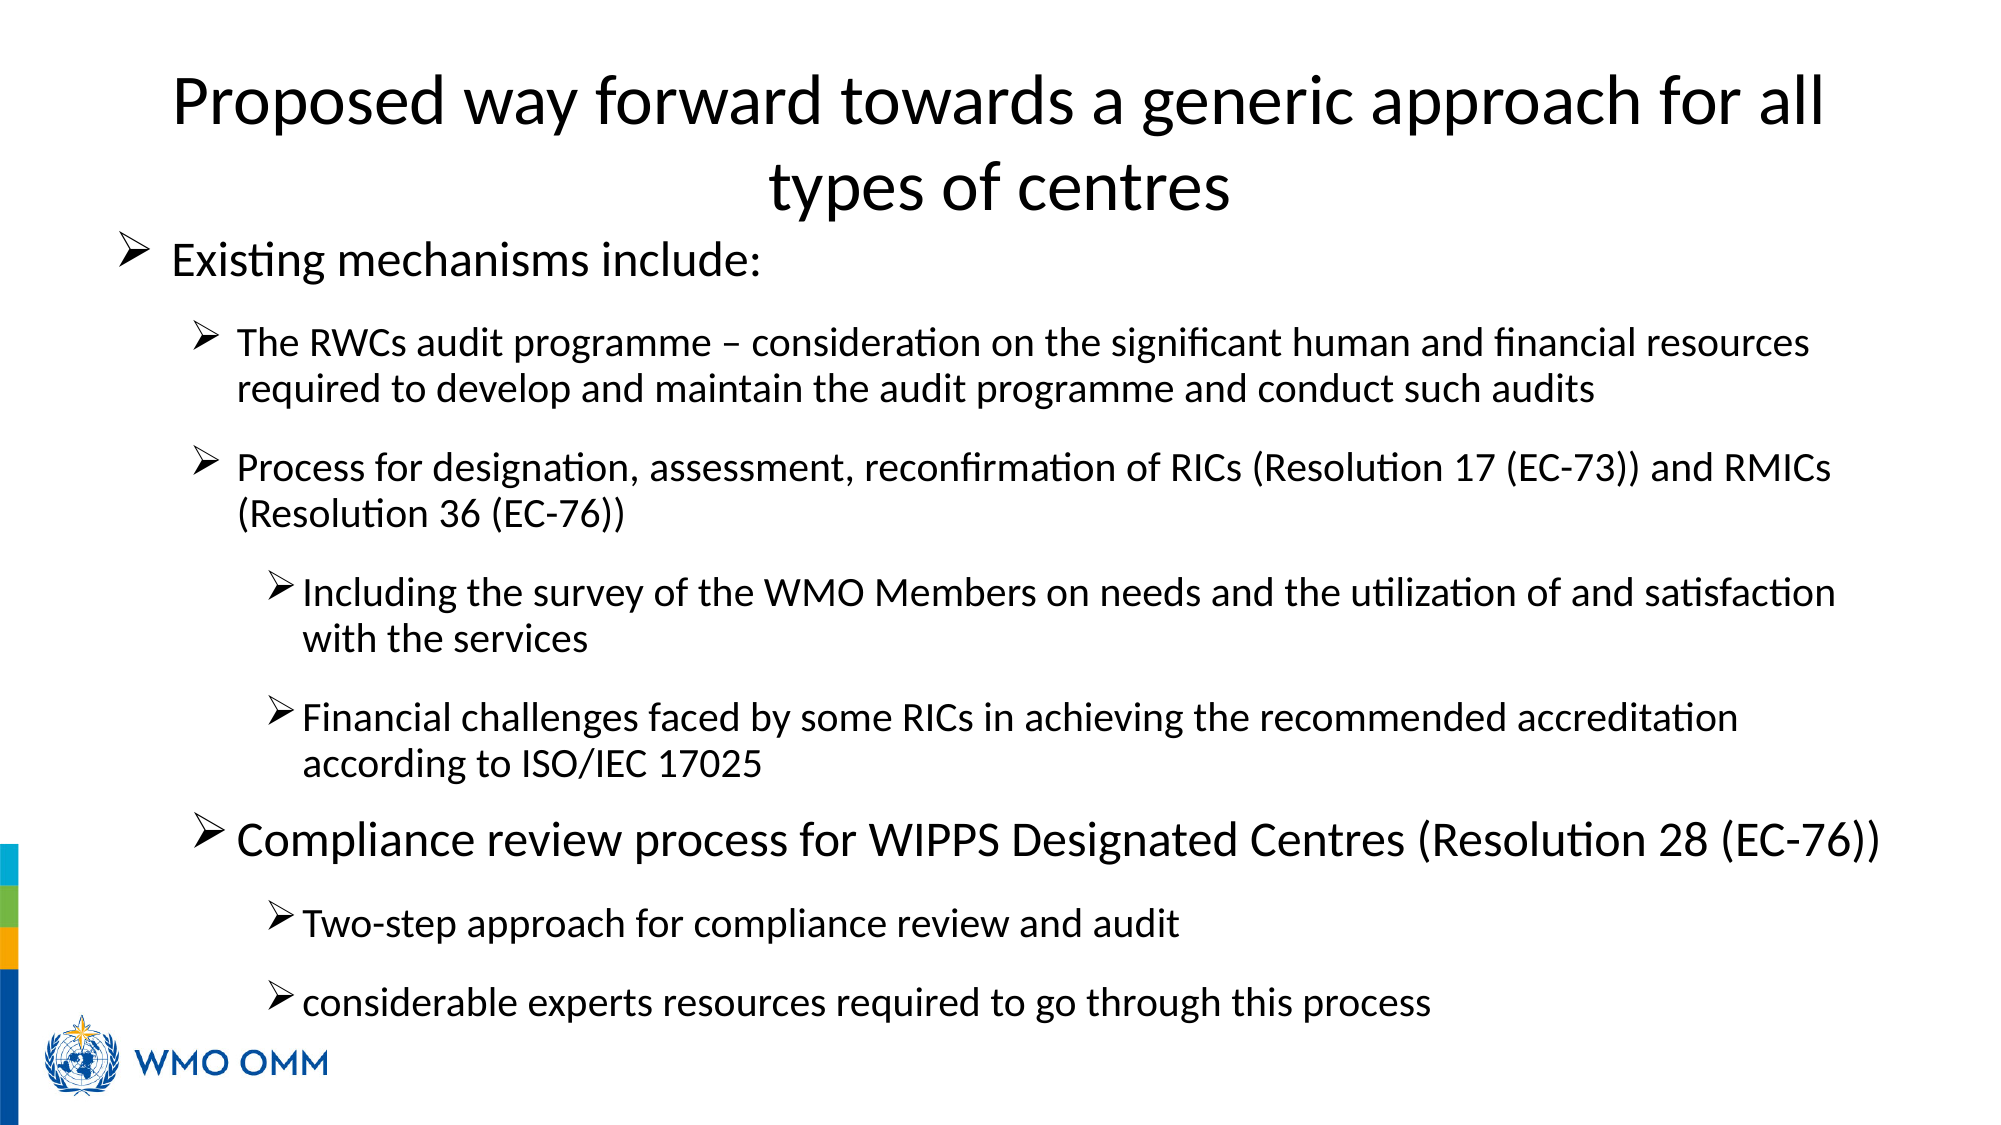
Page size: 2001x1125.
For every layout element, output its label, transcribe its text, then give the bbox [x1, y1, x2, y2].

picture [0, 843, 327, 1125]
list Existing mechanisms include: The RWCs audit programme – consideration on the significant human and financial resources required to develop and maintain the audit programme and conduct such audits Process for designation, assessment, reconfirmation of RICs (Resolution 17 (EC-73)) and RMICs (Resolution 36 (EC-76)) Including the survey of the WMO Members on needs and the utilization of and satisfaction with the services Financial challenges faced by some RICs in achieving the recommended accreditation according to ISO/IEC 17025 Compliance review process for WIPPS Designated Centres (Resolution 28 (EC-76)) Two-step approach for compliance review and audit considerable experts resources required to go through this process [99, 232, 1922, 1030]
title Proposed way forward towards a generic approach for all types of centres [99, 45, 1900, 233]
